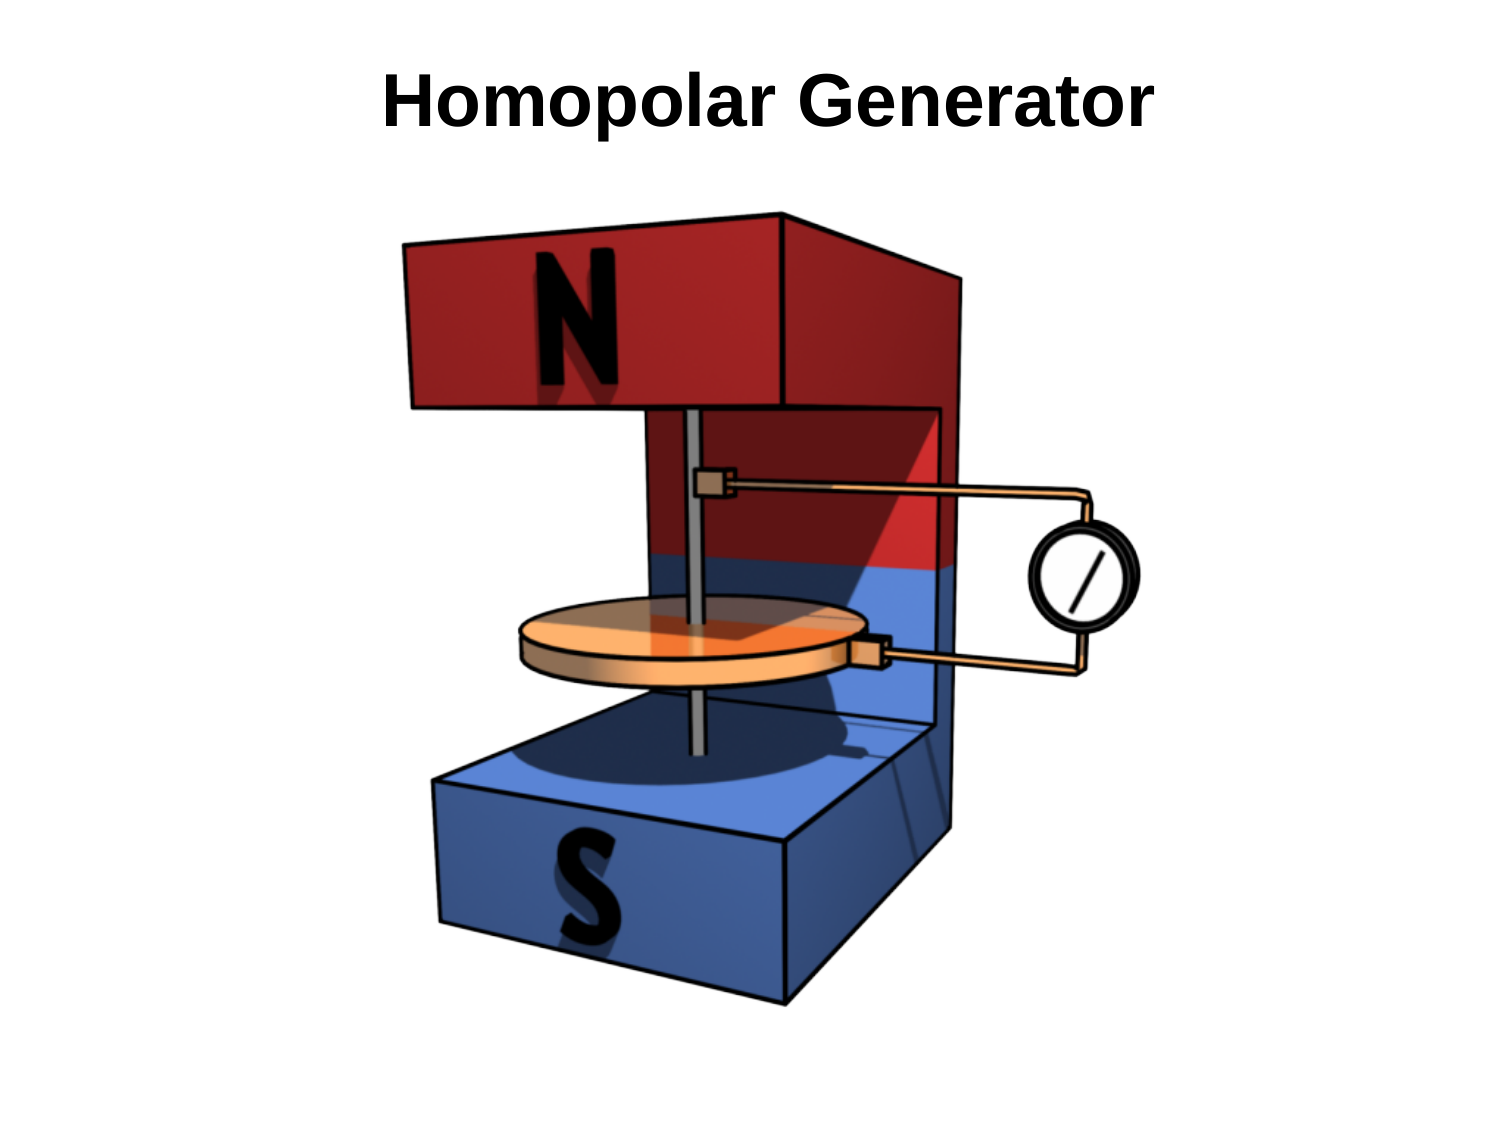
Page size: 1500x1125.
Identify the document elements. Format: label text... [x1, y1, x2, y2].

text_box Homopolar Generator [366, 43, 1172, 148]
picture [237, 149, 1394, 1076]
